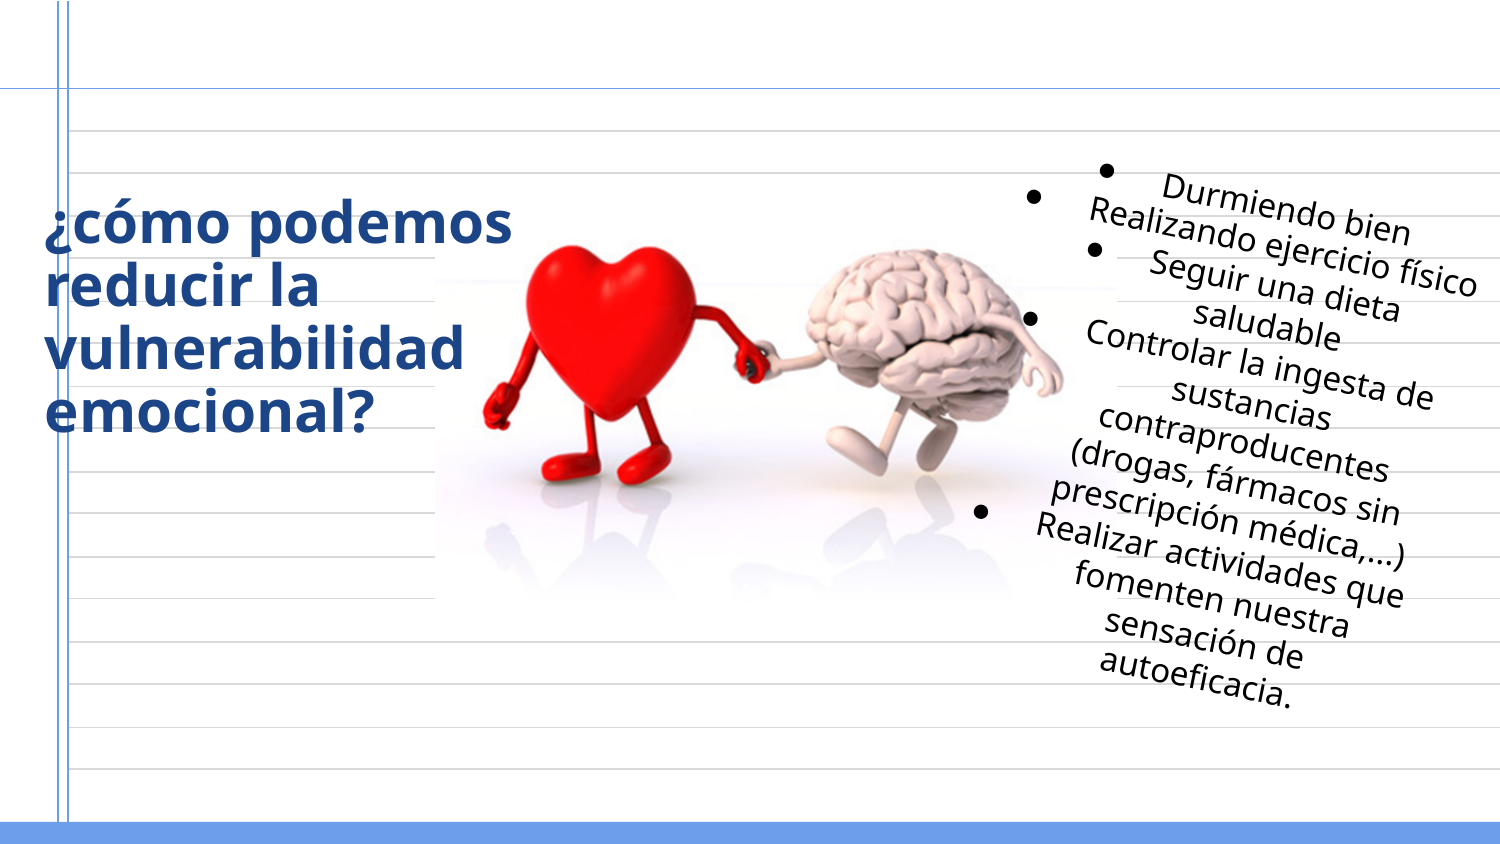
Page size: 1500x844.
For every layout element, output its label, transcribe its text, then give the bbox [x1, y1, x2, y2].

title ¿cómo podemos reducir la vulnerabilidad emocional? [44, 192, 588, 626]
picture [434, 176, 1118, 610]
subtitle Durmiendo bien Realizando ejercicio físico Seguir una dieta saludable Controlar la ingesta de sustancias contraproducentes (drogas, fármacos sin prescripción médica,...) Realizar actividades que fomenten nuestra sensación de autoeficacia. [883, 134, 1500, 844]
